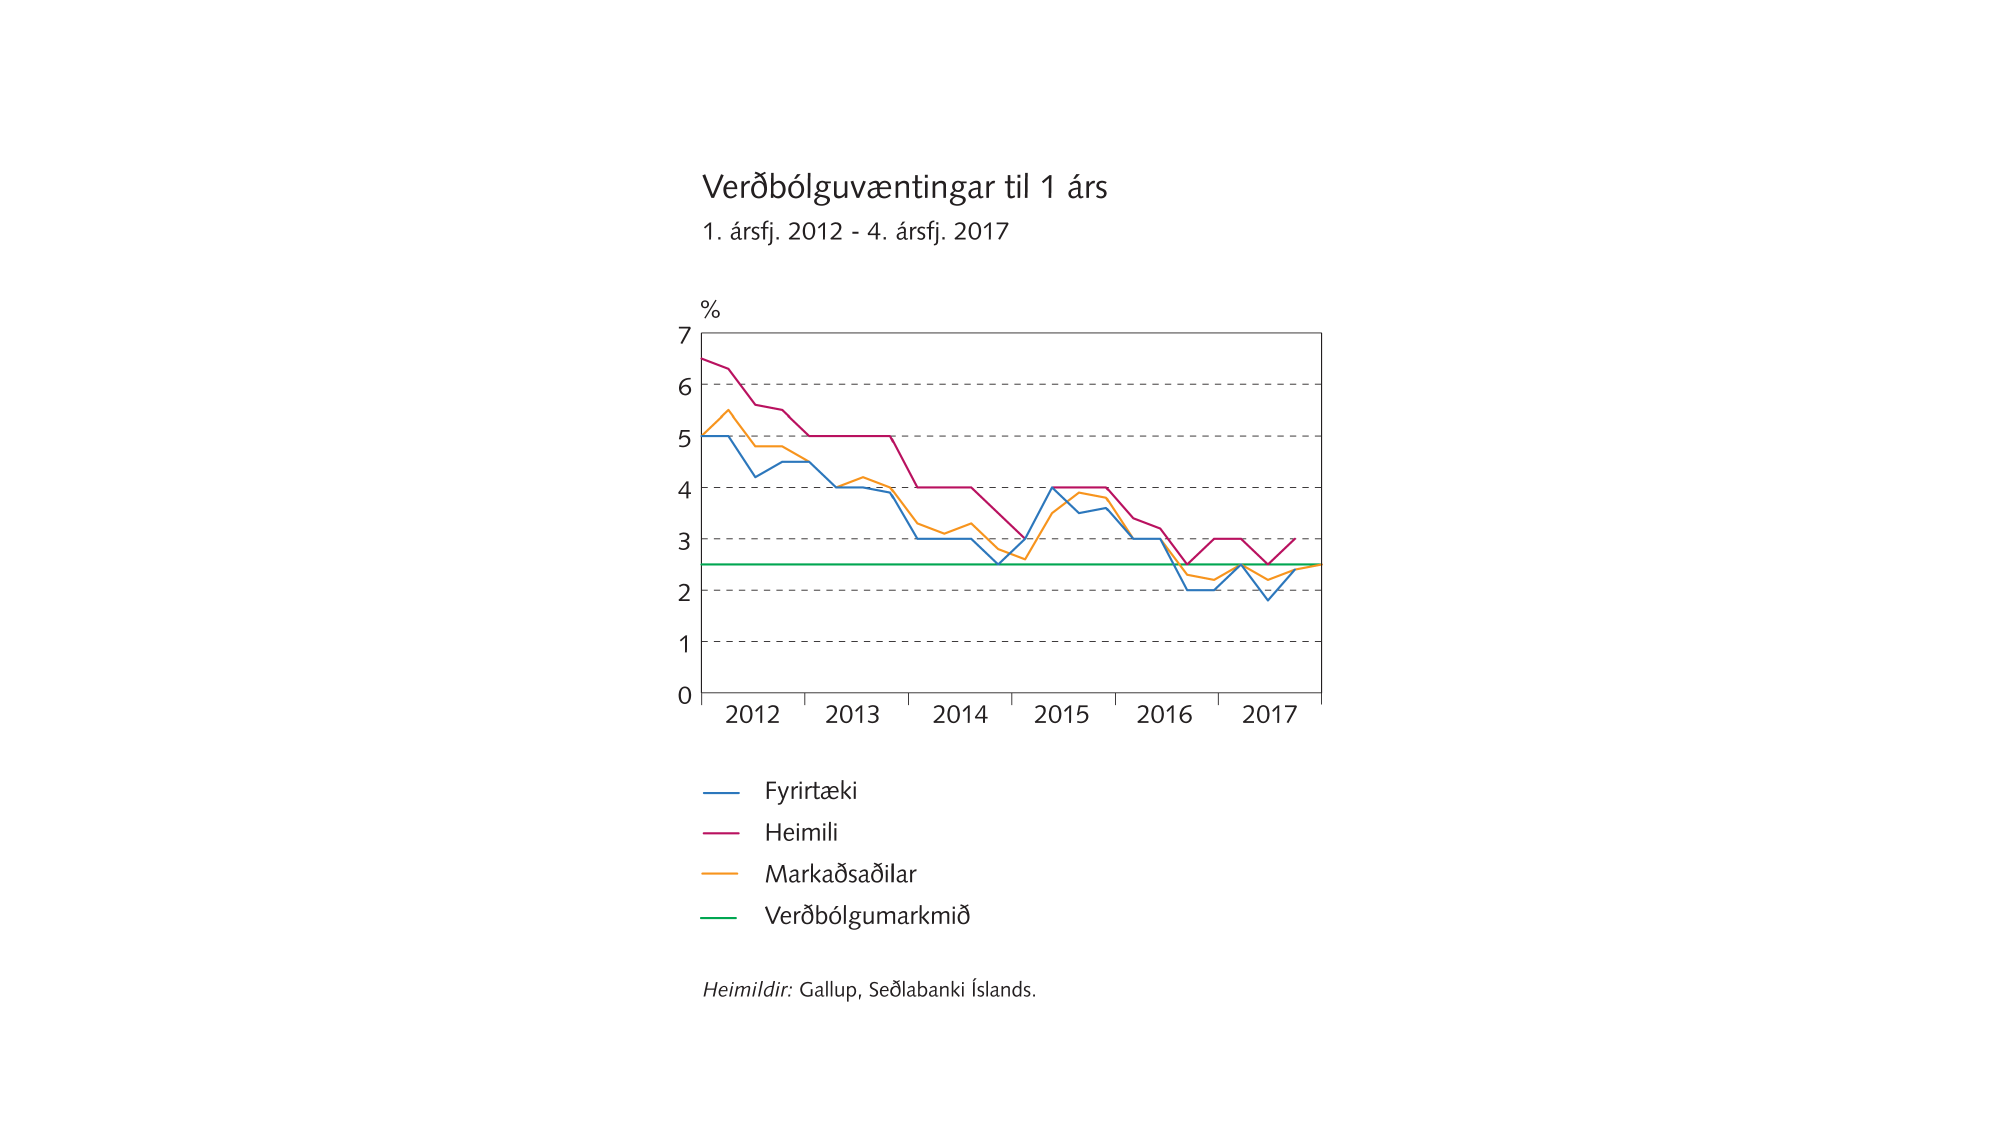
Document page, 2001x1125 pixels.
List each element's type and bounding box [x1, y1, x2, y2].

picture [677, 123, 1323, 1002]
